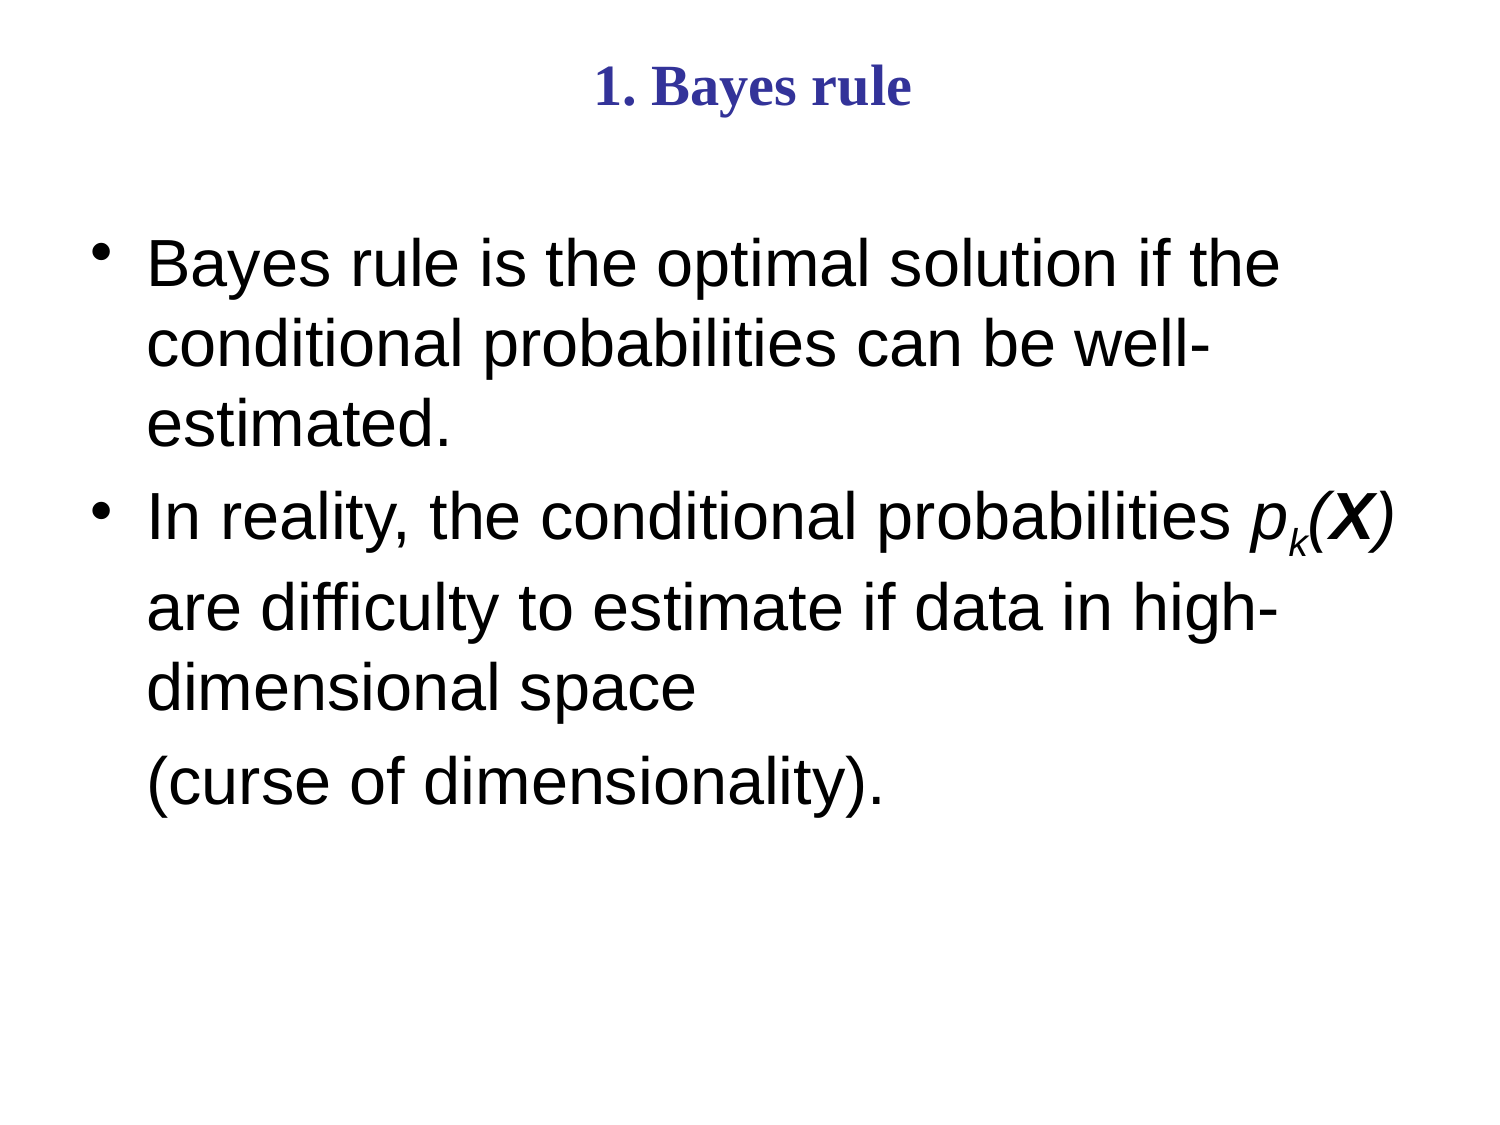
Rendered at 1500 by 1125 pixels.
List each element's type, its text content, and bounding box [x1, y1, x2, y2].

list Bayes rule is the optimal solution if the conditional probabilities can be well-estimated. In reality, the conditional probabilities pk(X) are difficulty to estimate if data in high-dimensional space (curse of dimensionality). [75, 212, 1425, 1005]
text_box 1. Bayes rule [578, 39, 928, 125]
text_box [249, 228, 1251, 897]
